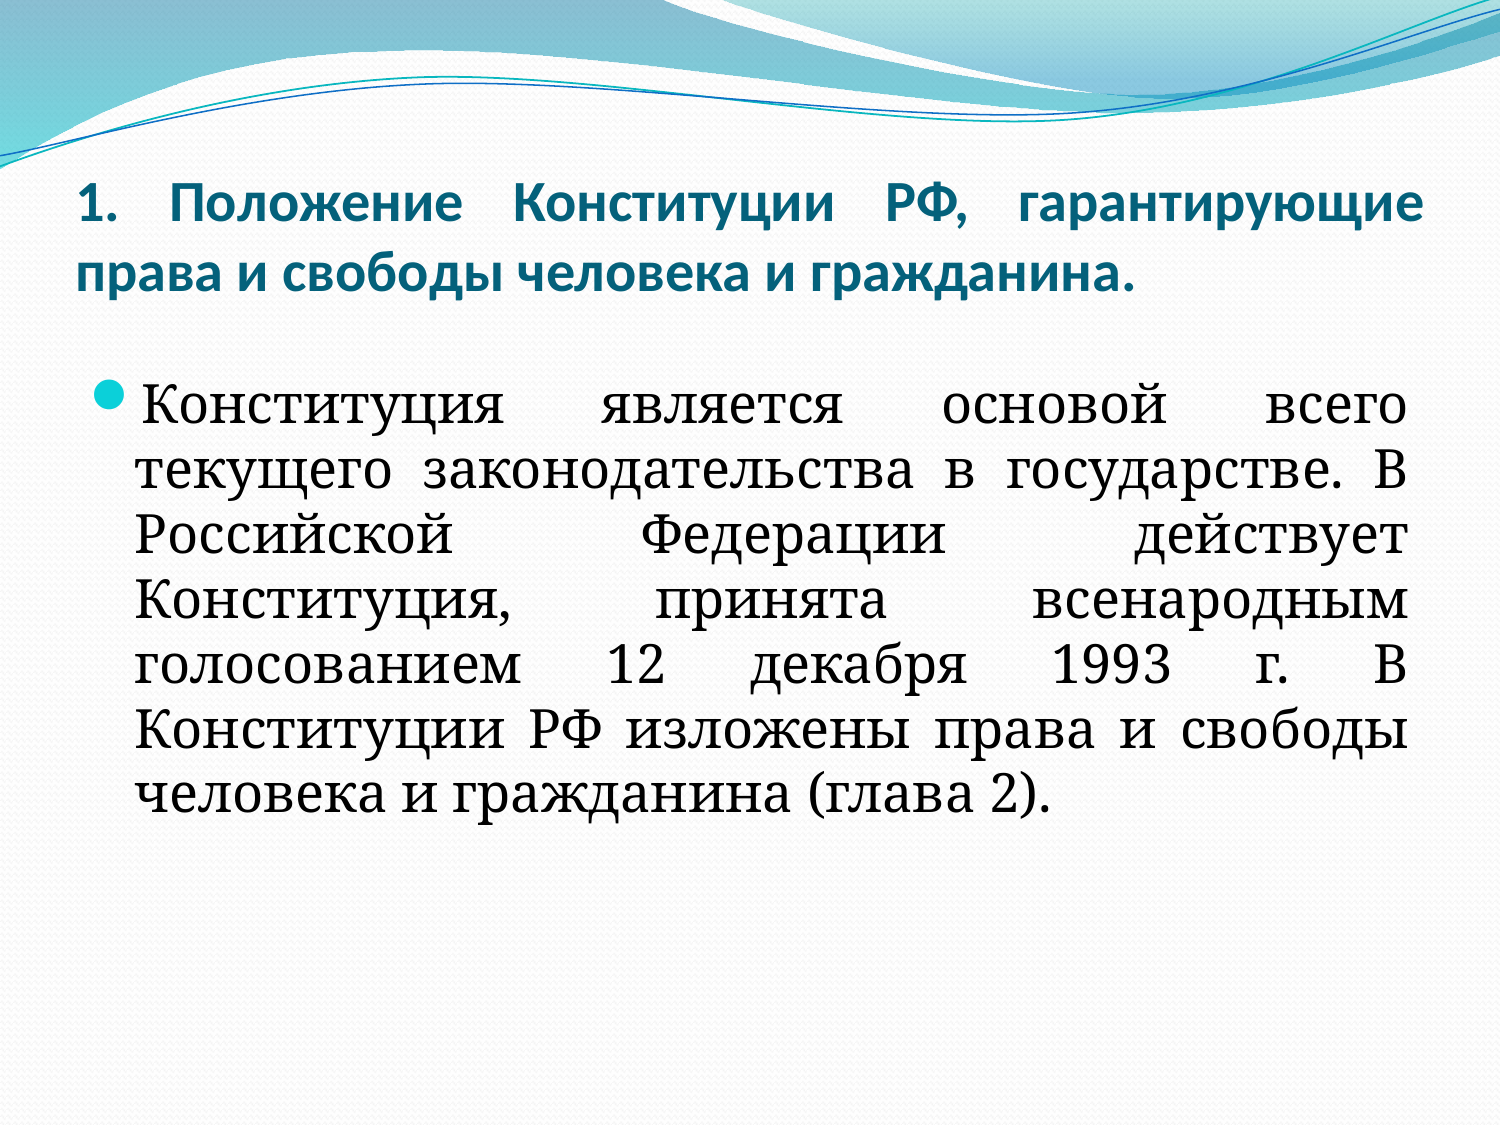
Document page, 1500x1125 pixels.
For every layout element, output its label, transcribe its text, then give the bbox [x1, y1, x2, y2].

list Конституция является основой всего текущего законодательства в государстве. В Российской Федерации действует Конституция, принята всенародным голосованием 12 декабря 1993 г. В Конституции РФ изложены права и свободы человека и гражданина (глава 2). [75, 361, 1425, 1038]
title 1. Положение Конституции РФ, гарантирующие права и свободы человека и гражданина. [75, 115, 1425, 303]
